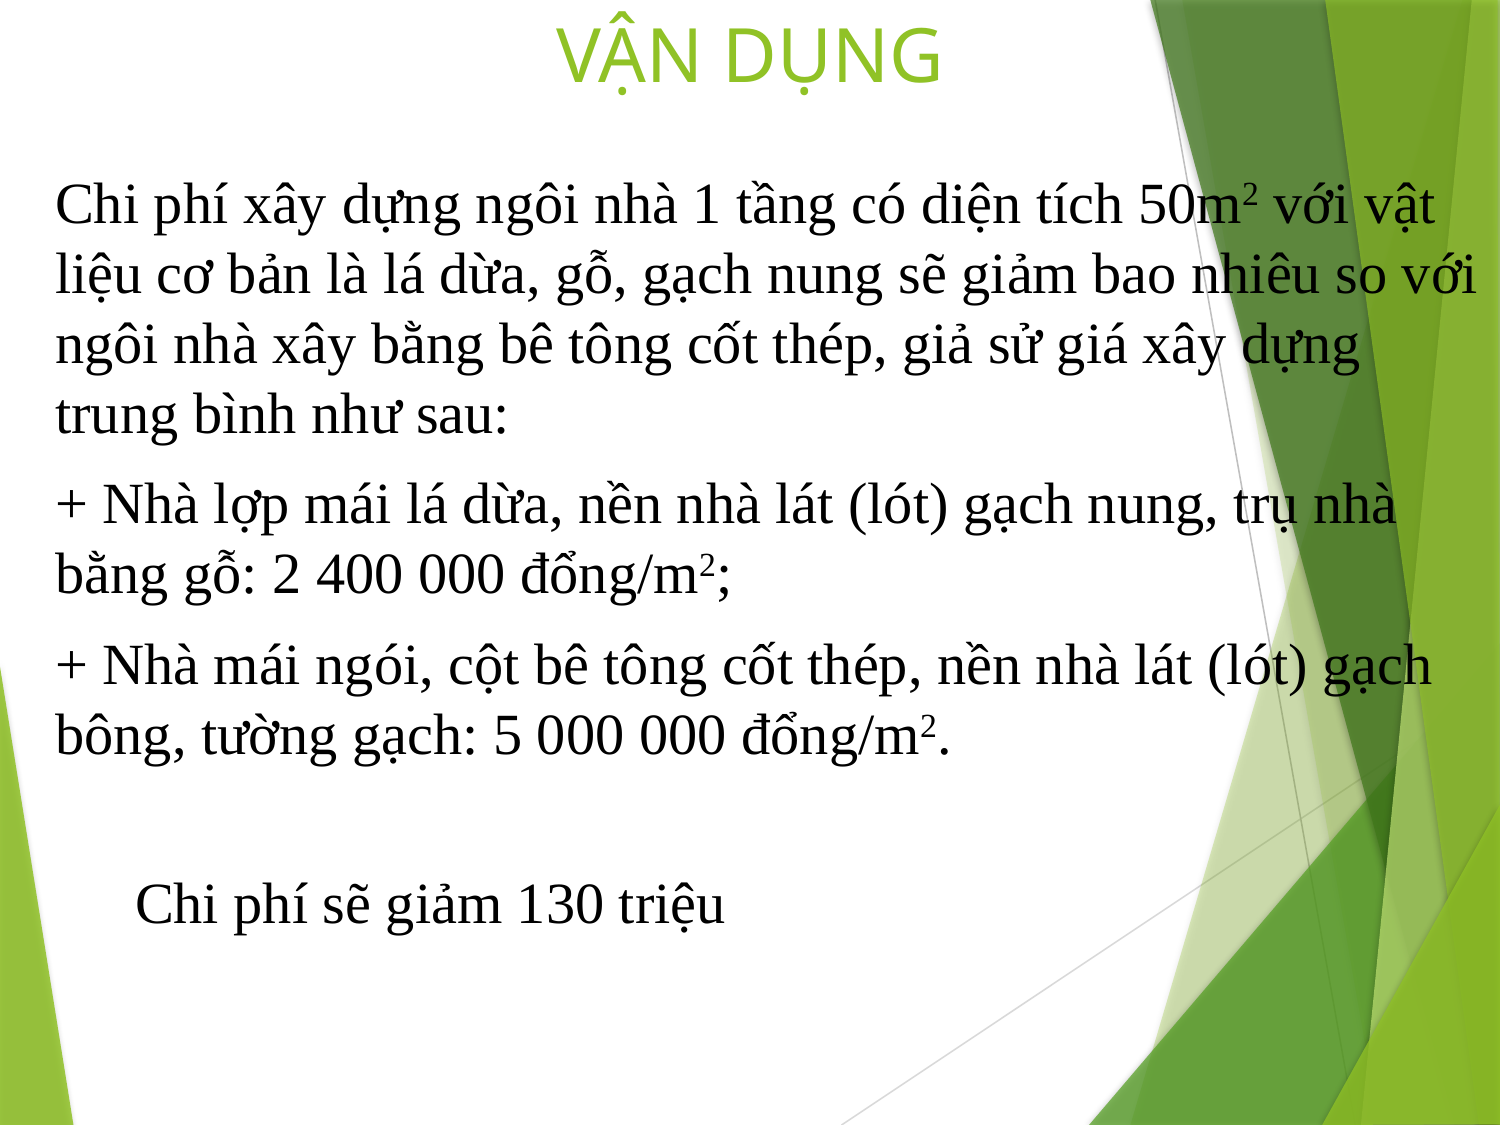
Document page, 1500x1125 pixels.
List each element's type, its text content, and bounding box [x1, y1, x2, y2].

title VẬN DỤNG [9, 0, 1491, 110]
list Chi phí xây dựng ngôi nhà 1 tầng có diện tích 50m2 với vật liệu cơ bản là lá dừa, gỗ, gạch nung sẽ giảm bao nhiêu so với ngôi nhà xây bằng bê tông cốt thép, giả sử giá xây dựng trung bình như sau: + Nhà lợp mái lá dừa, nền nhà lát (lót) gạch nung, trụ nhà bằng gỗ: 2 400 000 đổng/m2; + Nhà mái ngói, cột bê tông cốt thép, nền nhà lát (lót) gạch bông, tường gạch: 5 000 000 đổng/m2. [39, 156, 1500, 802]
text_box Chi phí sẽ giảm 130 triệu [120, 857, 742, 942]
